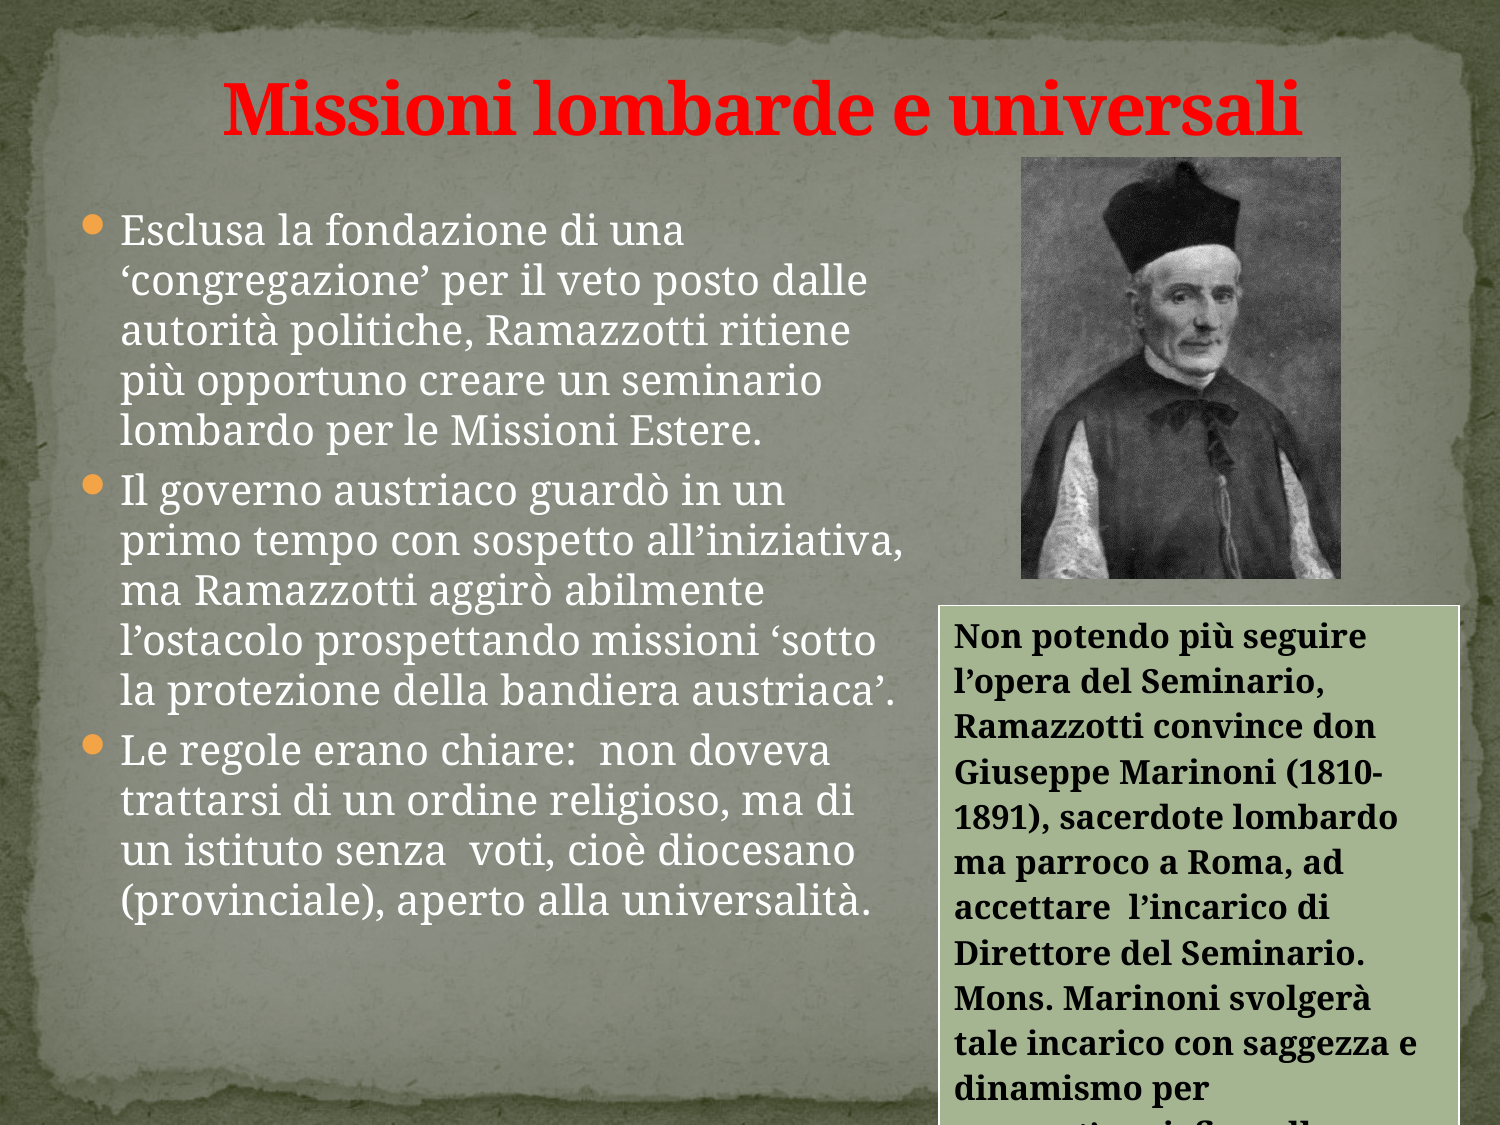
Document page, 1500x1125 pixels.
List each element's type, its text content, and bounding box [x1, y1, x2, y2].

title Missioni lombarde e universali [88, 54, 1439, 158]
picture [1021, 157, 1341, 579]
list Esclusa la fondazione di una ‘congregazione’ per il veto posto dalle autorità politiche, Ramazzotti ritiene più opportuno creare un seminario lombardo per le Missioni Estere. Il governo austriaco guardò in un primo tempo con sospetto all’iniziativa, ma Ramazzotti aggirò abilmente l’ostacolo prospettando missioni ‘sotto la protezione della bandiera austriaca’. Le regole erano chiare: non doveva trattarsi di un ordine religioso, ma di un istituto senza voti, cioè diocesano (provinciale), aperto alla universalità. [64, 196, 928, 953]
table_header Non potendo più seguire l’opera del Seminario, Ramazzotti convince don Giuseppe Marinoni (1810-1891), sacerdote lombardo ma parroco a Roma, ad accettare l’incarico di Direttore del Seminario. Mons. Marinoni svolgerà tale incarico con saggezza e dinamismo per quarant’anni, fino alla morte. [940, 606, 1458, 1125]
